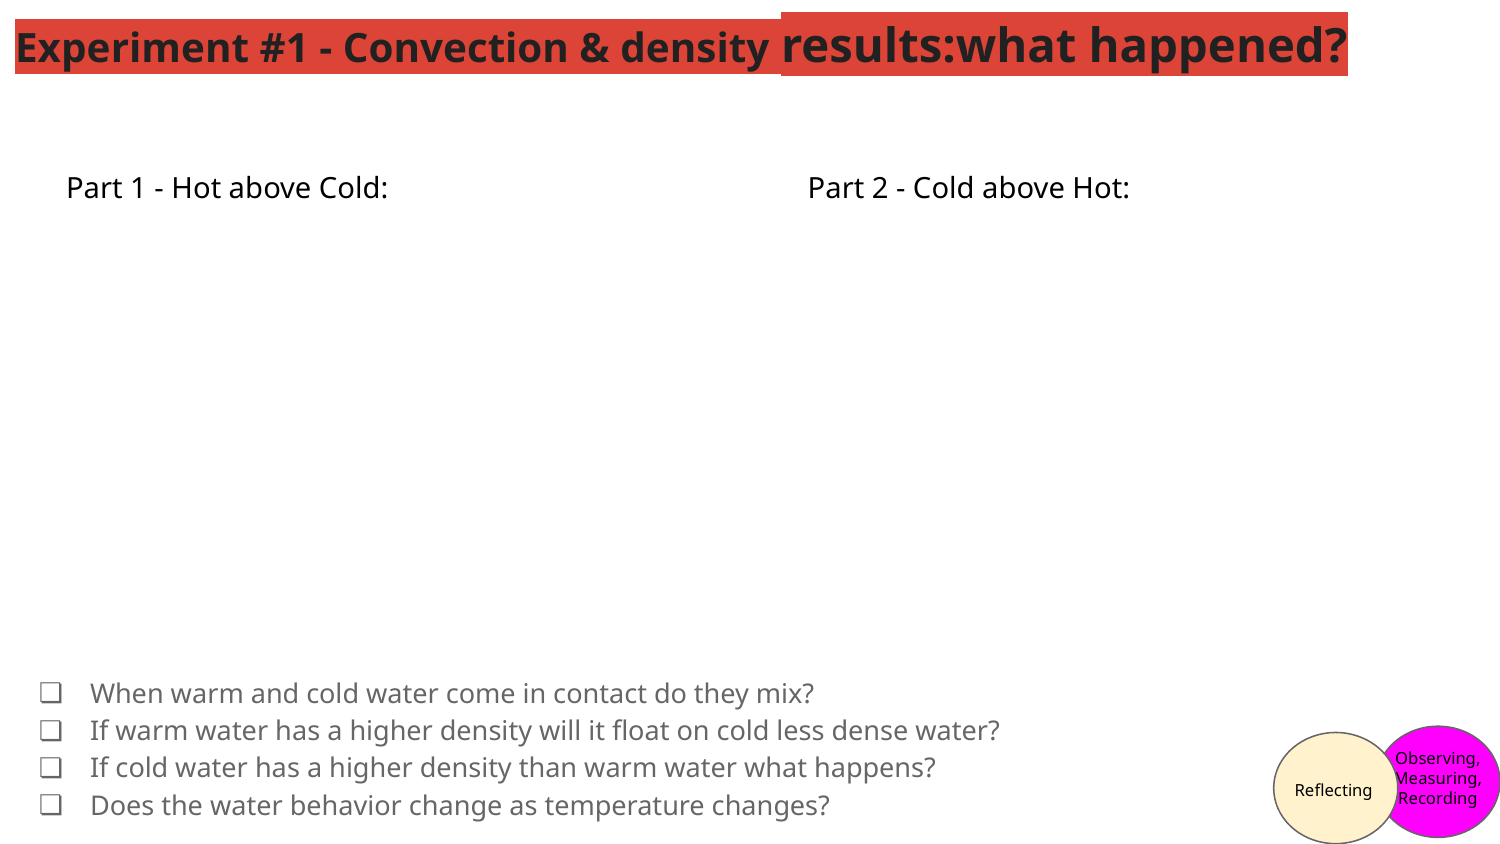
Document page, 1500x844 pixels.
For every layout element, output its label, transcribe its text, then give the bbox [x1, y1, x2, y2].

title Experiment #1 - Convection & density results:what happened? [0, 0, 1398, 132]
text_box Reflecting [1273, 764, 1398, 797]
text_box When warm and cold water come in contact do they mix? If warm water has a higher density will it float on cold less dense water? If cold water has a higher density than warm water what happens? Does the water behavior change as temperature changes? [0, 656, 1500, 836]
text_box [1279, 732, 1392, 764]
text_box [1274, 797, 1397, 844]
text_box Part 1 - Hot above Cold: [51, 153, 708, 219]
text_box Part 2 - Cold above Hot: [792, 153, 1449, 219]
text_box Observing, Measuring, Recording [1375, 836, 1500, 844]
